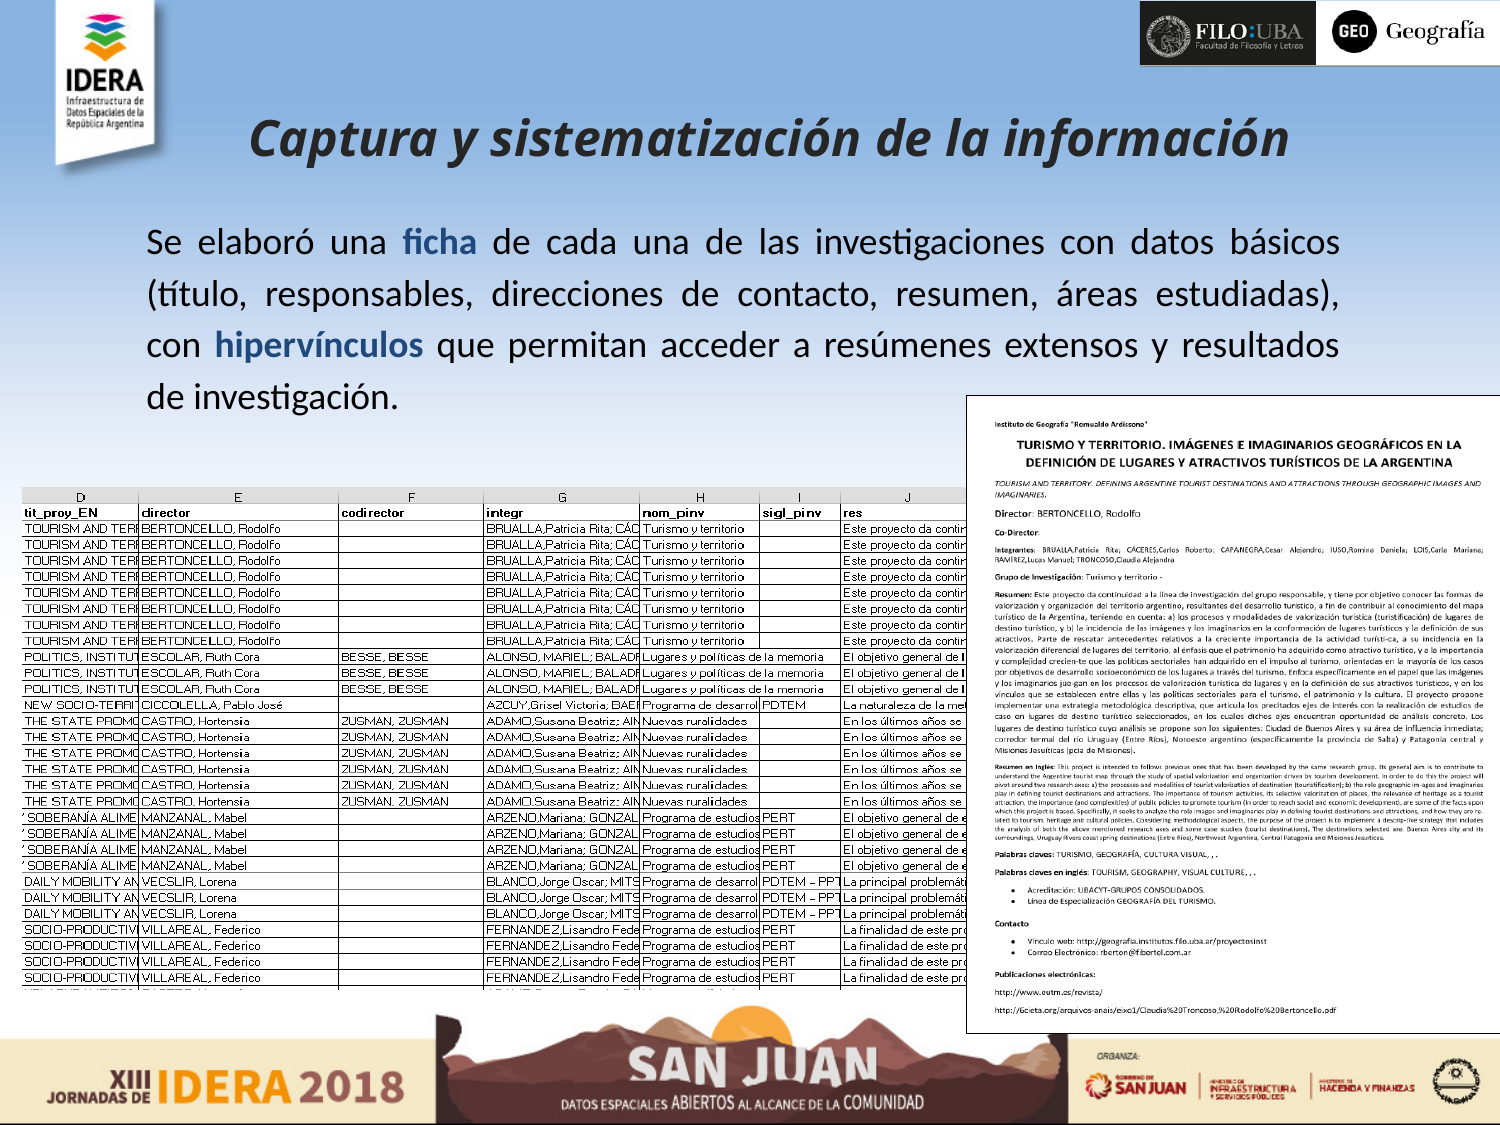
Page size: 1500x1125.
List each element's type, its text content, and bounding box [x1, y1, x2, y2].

picture [0, 0, 1500, 1125]
text_box Captura y sistematización de la información [157, 90, 1382, 193]
text_box Se elaboró una ficha de cada una de las investigaciones con datos básicos (título, responsables, direcciones de contacto, resumen, áreas estudiadas), con hipervínculos que permitan acceder a resúmenes extensos y resultados de investigación. [131, 202, 1357, 396]
